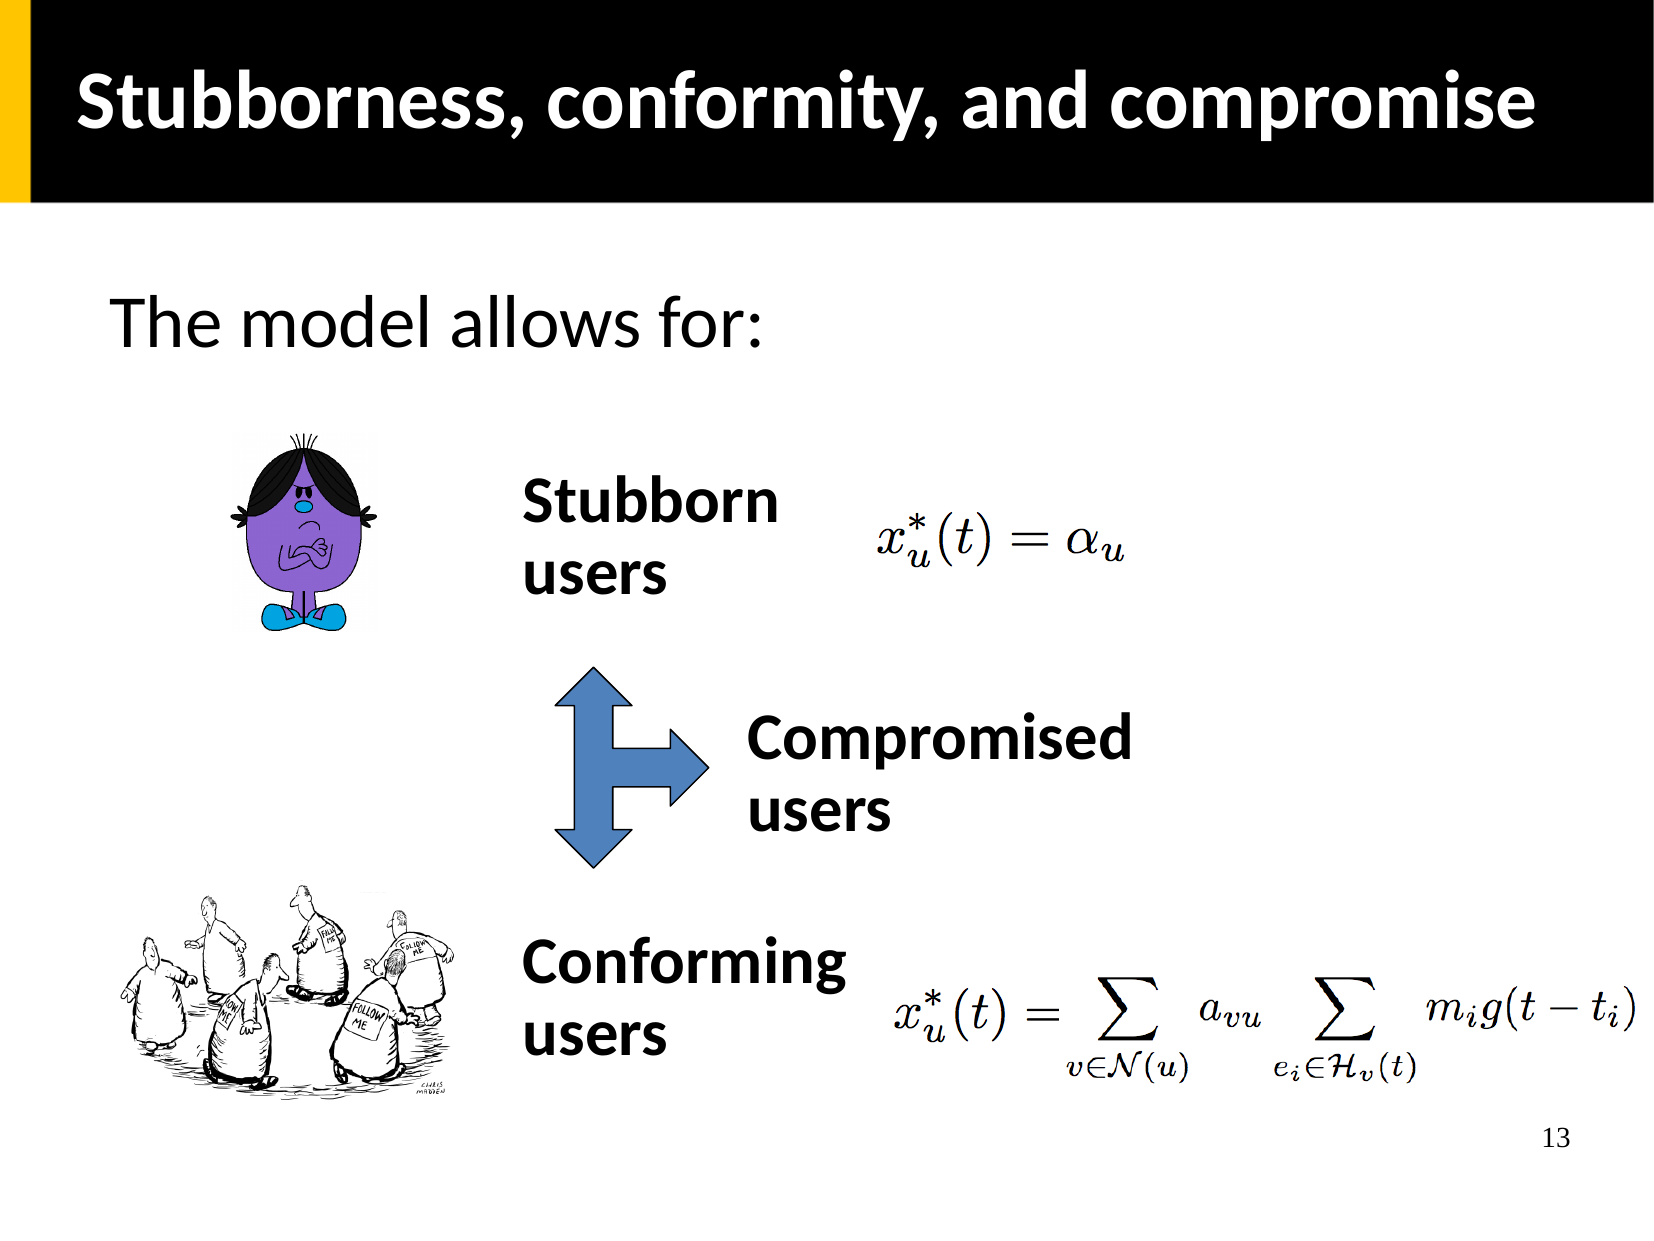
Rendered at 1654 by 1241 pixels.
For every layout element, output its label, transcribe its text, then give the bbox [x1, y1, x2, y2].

text_box Compromised users [732, 694, 1229, 853]
text_box The model allows for: [94, 265, 827, 371]
picture [0, 0, 1654, 1241]
text_box Stubborn users [507, 458, 886, 617]
title Stubborness, conformity, and compromise [76, 0, 1654, 200]
text_box [555, 667, 709, 869]
slide_number 13 [1185, 1117, 1571, 1204]
text_box Conforming users [507, 918, 910, 1078]
